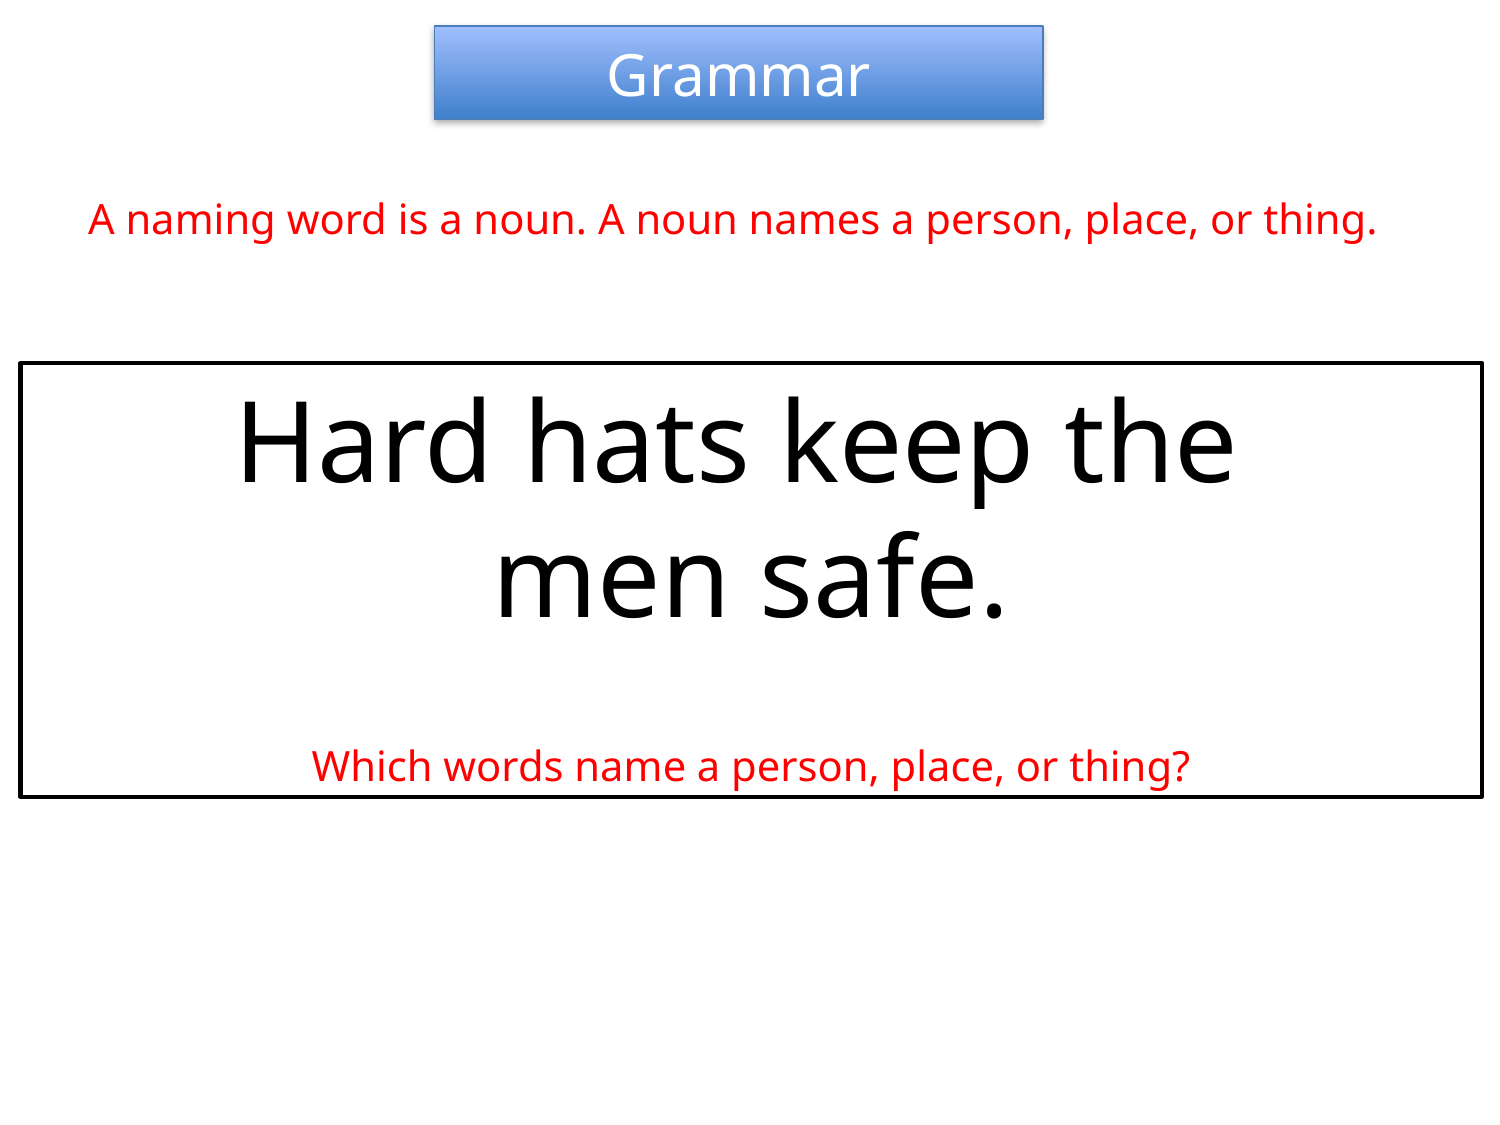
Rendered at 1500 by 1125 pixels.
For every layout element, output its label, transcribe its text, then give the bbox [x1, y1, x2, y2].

text_box A naming word is a noun. A noun names a person, place, or thing. [20, 185, 1446, 250]
text_box Grammar [434, 25, 1044, 120]
text_box Hard hats keep the men safe. Which words name a person, place, or thing? [18, 361, 1484, 799]
